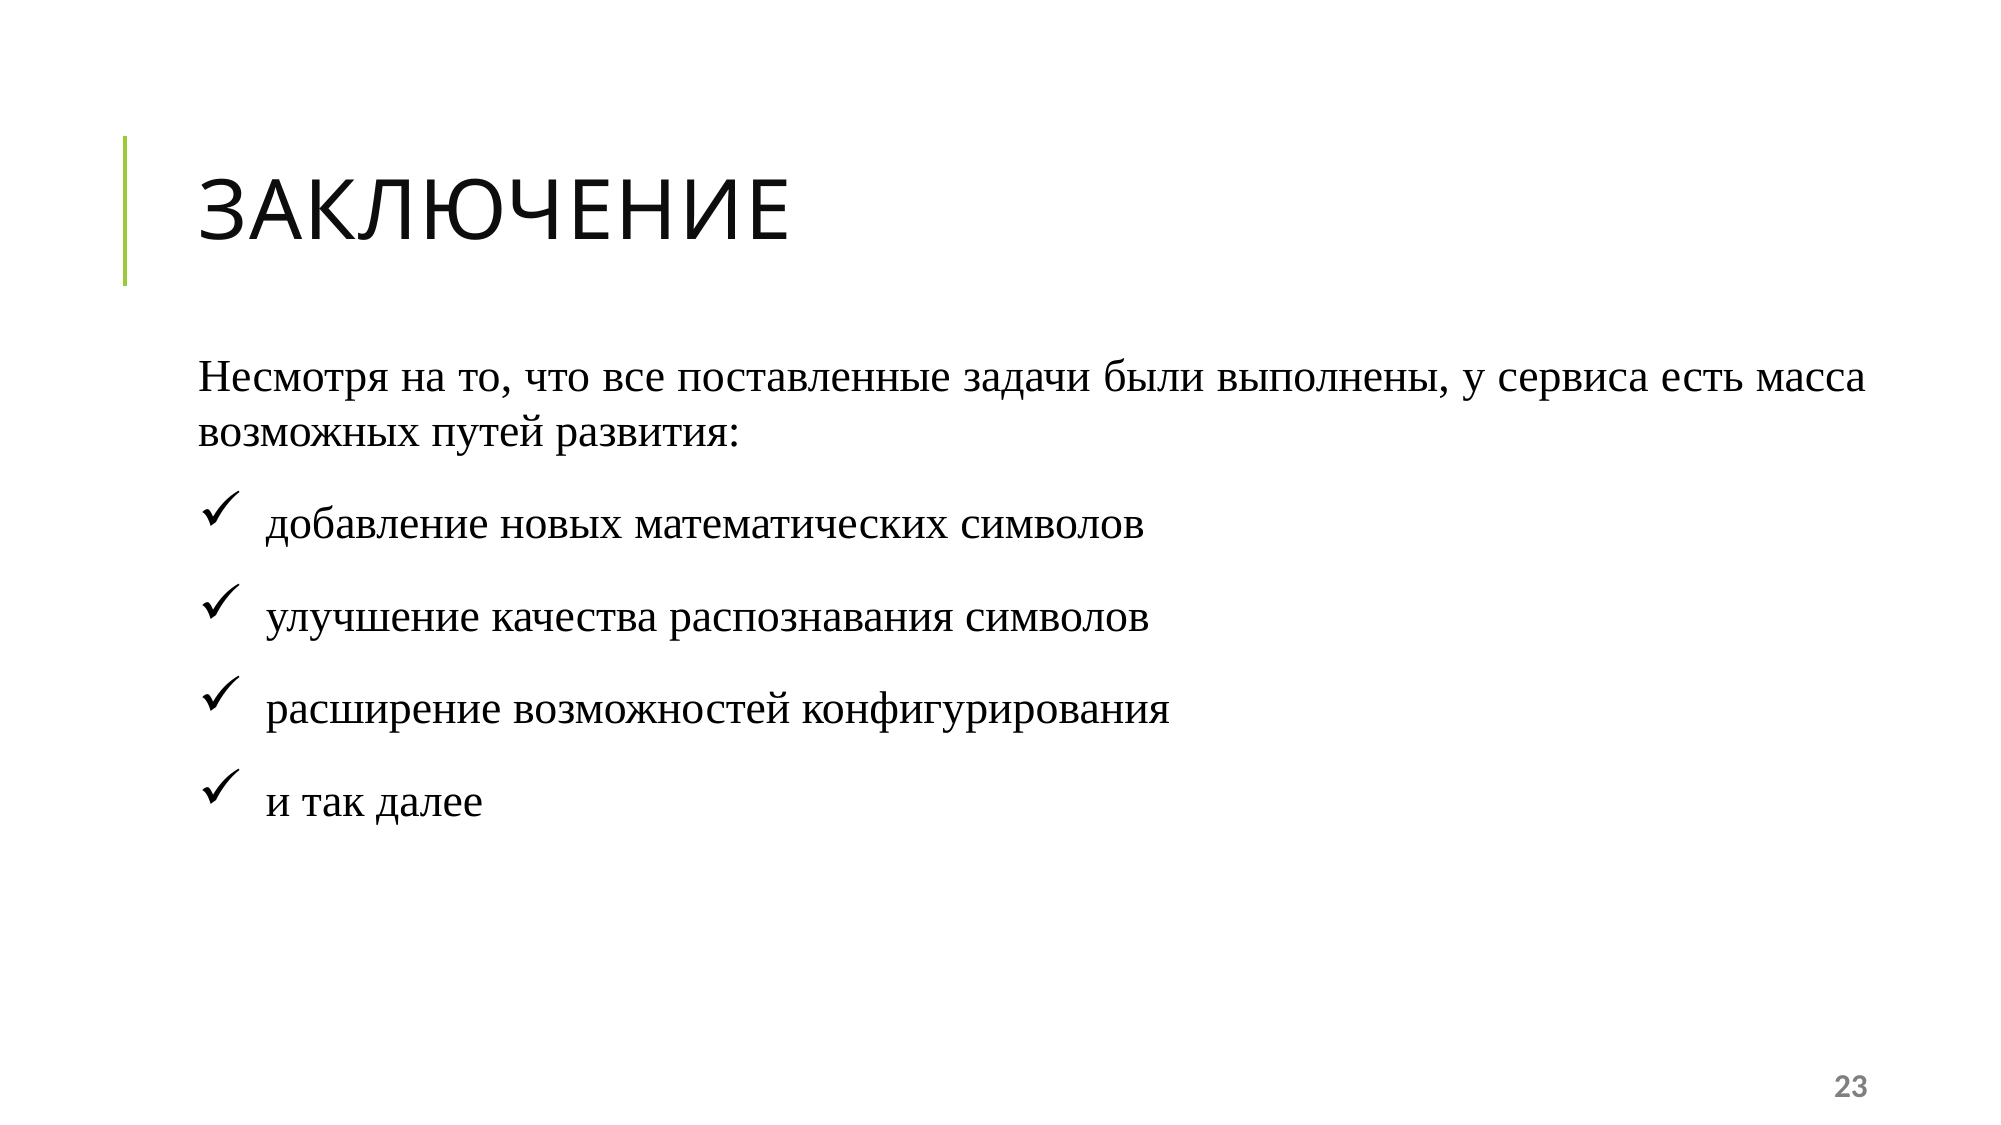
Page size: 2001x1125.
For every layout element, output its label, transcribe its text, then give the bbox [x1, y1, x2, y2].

title Заключение [183, 92, 1778, 338]
slide_number 23 [1819, 1061, 1979, 1107]
text_box Несмотря на то, что все поставленные задачи были выполнены, у сервиса есть масса возможных путей развития: добавление новых математических символов улучшение качества распознавания символов расширение возможностей конфигурирования и так далее [183, 338, 1883, 833]
